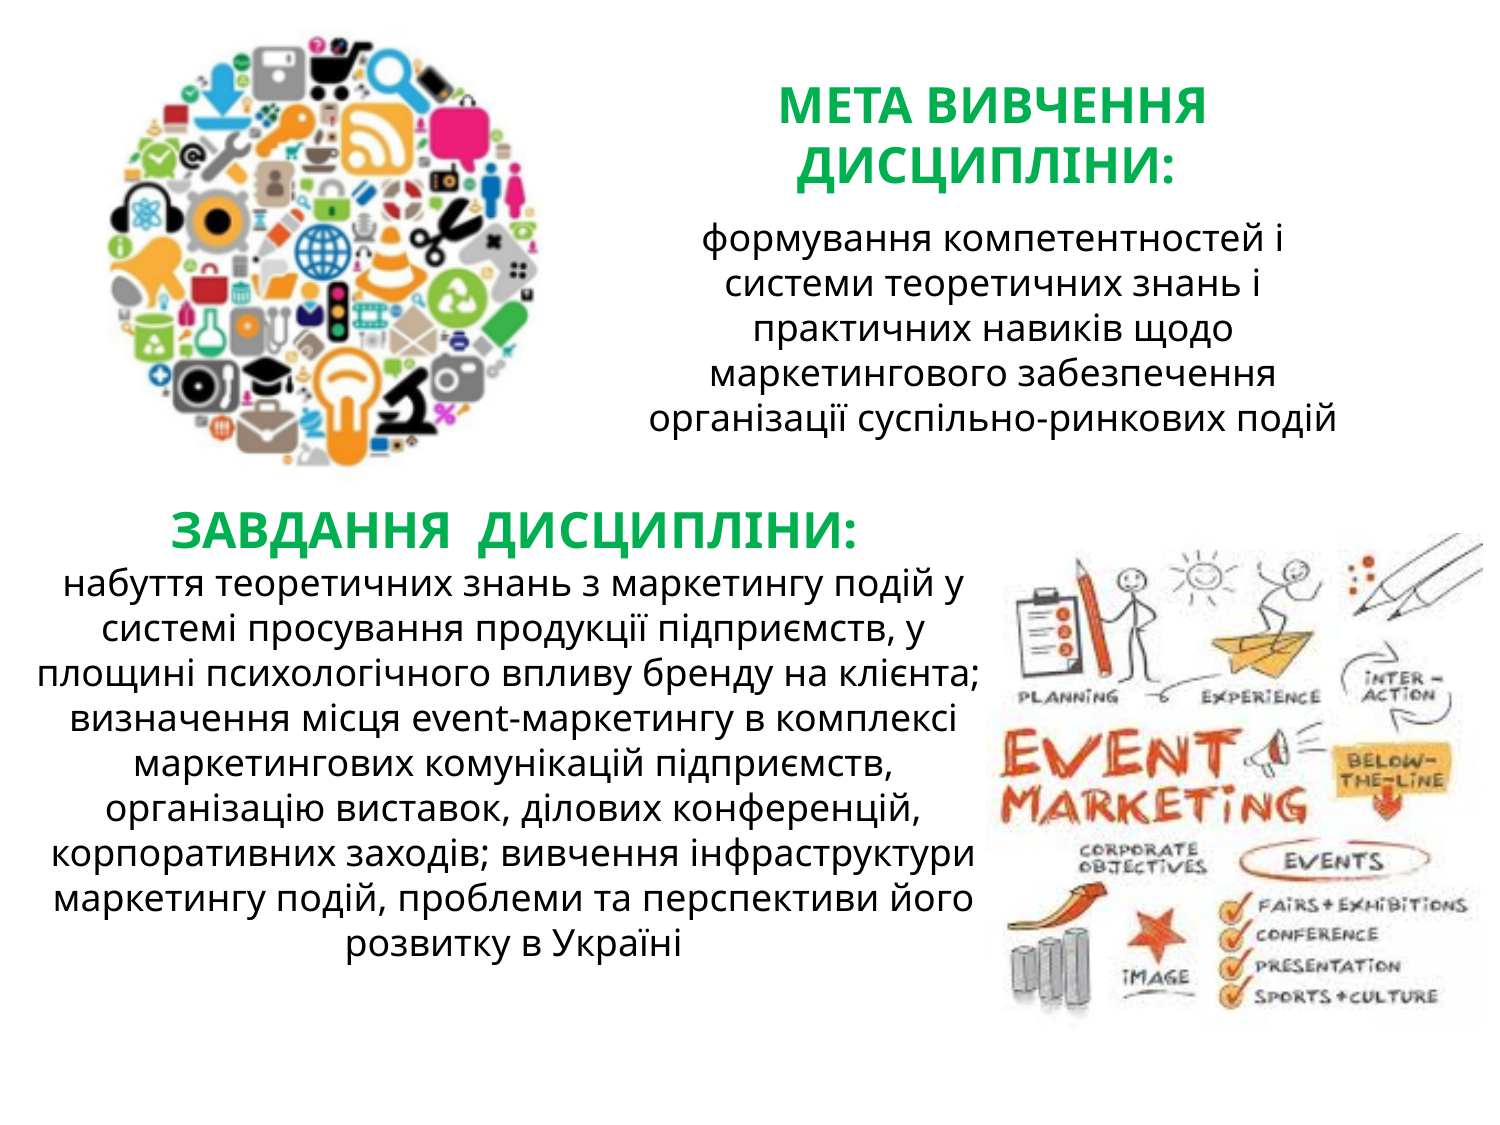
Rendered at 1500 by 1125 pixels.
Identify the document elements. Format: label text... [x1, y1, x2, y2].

picture [88, 17, 563, 492]
picture [985, 533, 1483, 1030]
text_box МЕТА ВИВЧЕННЯ ДИСЦИПЛІНИ: формування компетентностей і системи теоретичних знань і практичних навиків щодо маркетингового забезпечення організації суспільно-ринкових подій [620, 66, 1367, 446]
text_box ЗАВДАННЯ ДИСЦИПЛІНИ: набуття теоретичних знань з маркетингу подій у системі просування продукції підприємств, у площині психологічного впливу бренду на клієнта; визначення місця event-маркетингу в комплексі маркетингових комунікацій підприємств, організацію виставок, ділових конференцій, корпоративних заходів; вивчення інфраструктури маркетингу подій, проблеми та перспективи його розвитку в Україні [17, 491, 1010, 972]
